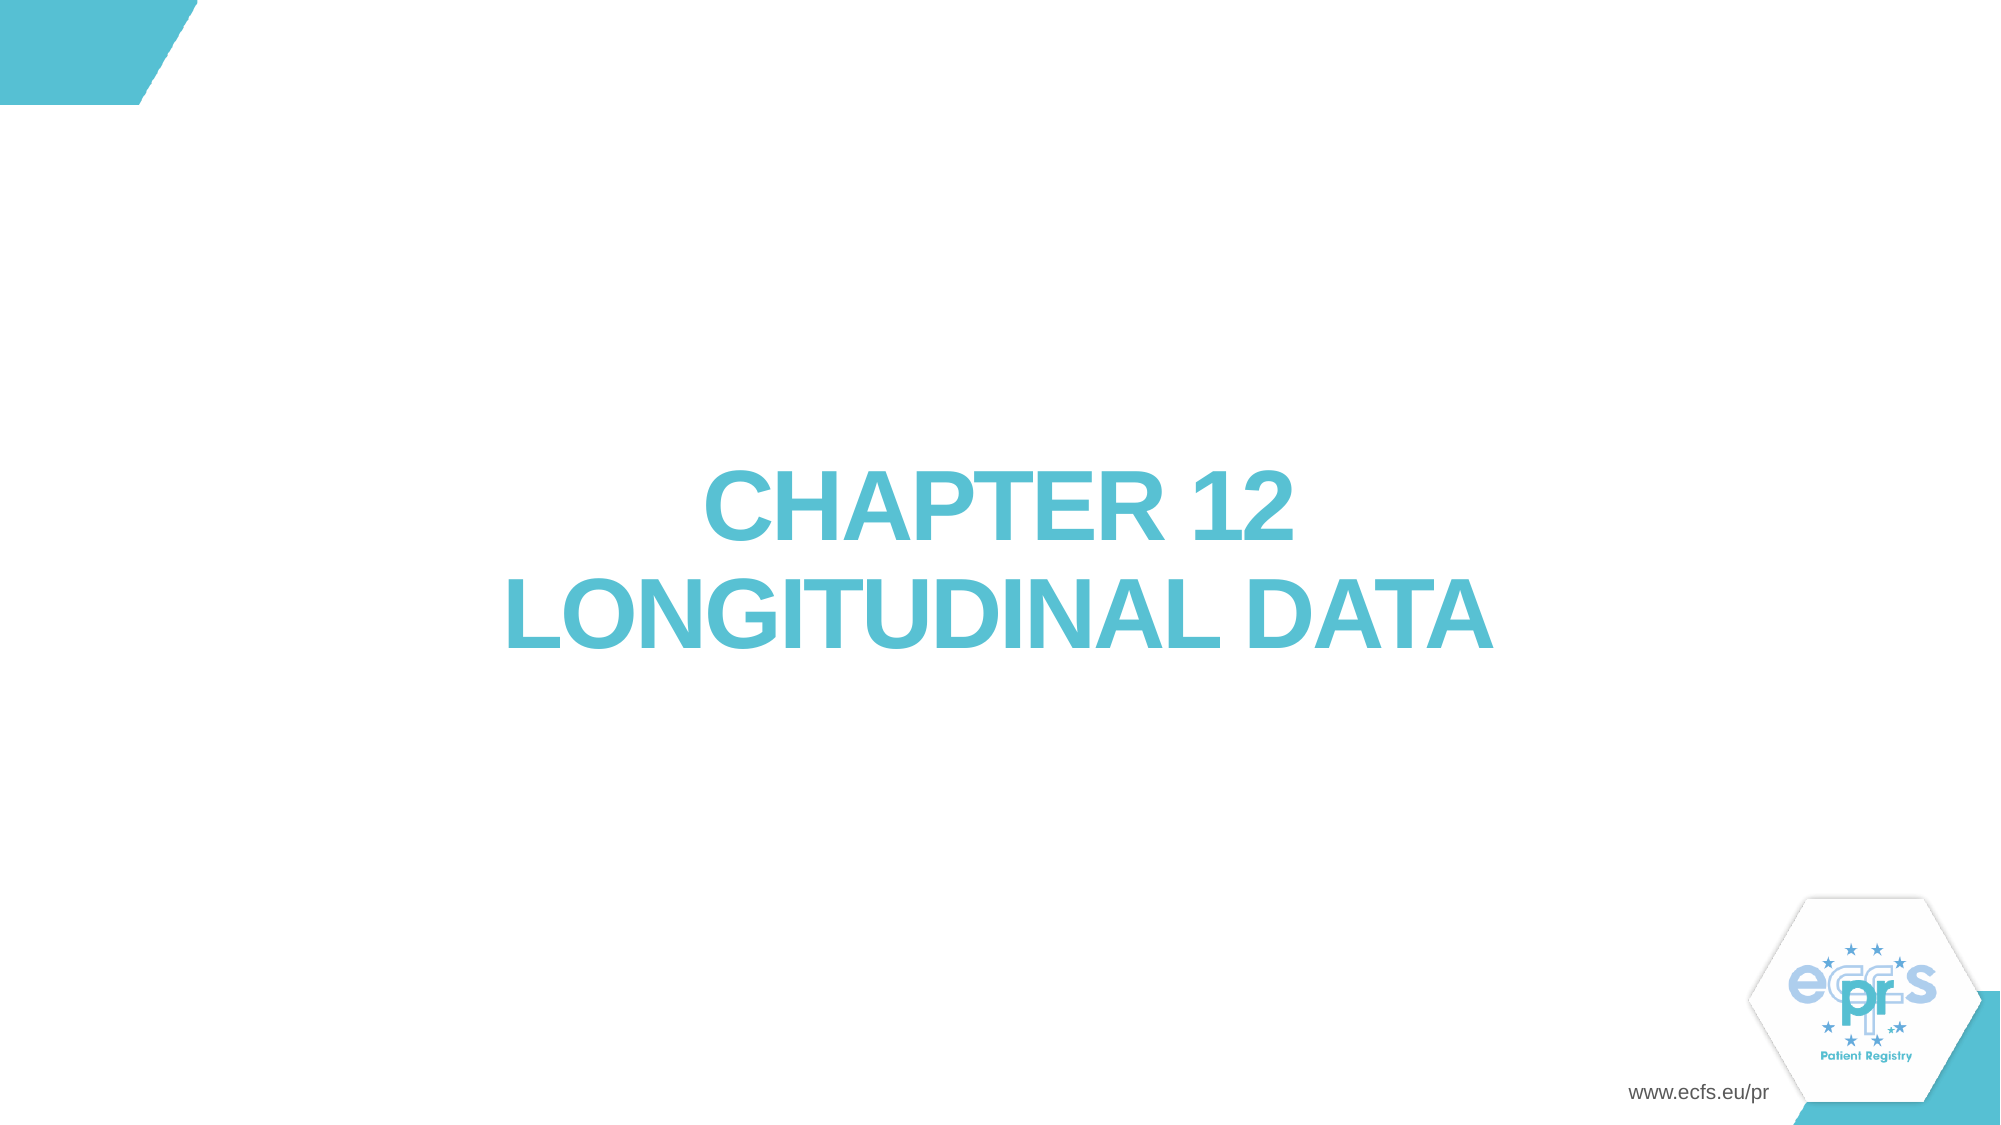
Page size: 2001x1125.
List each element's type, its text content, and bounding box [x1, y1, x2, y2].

picture [1733, 883, 2000, 1125]
picture [0, 0, 198, 106]
title CHAPTER 12 LONGITUDINAL DATA [228, 285, 1772, 678]
text_box www.ecfs.eu/pr [1414, 1078, 1733, 1110]
